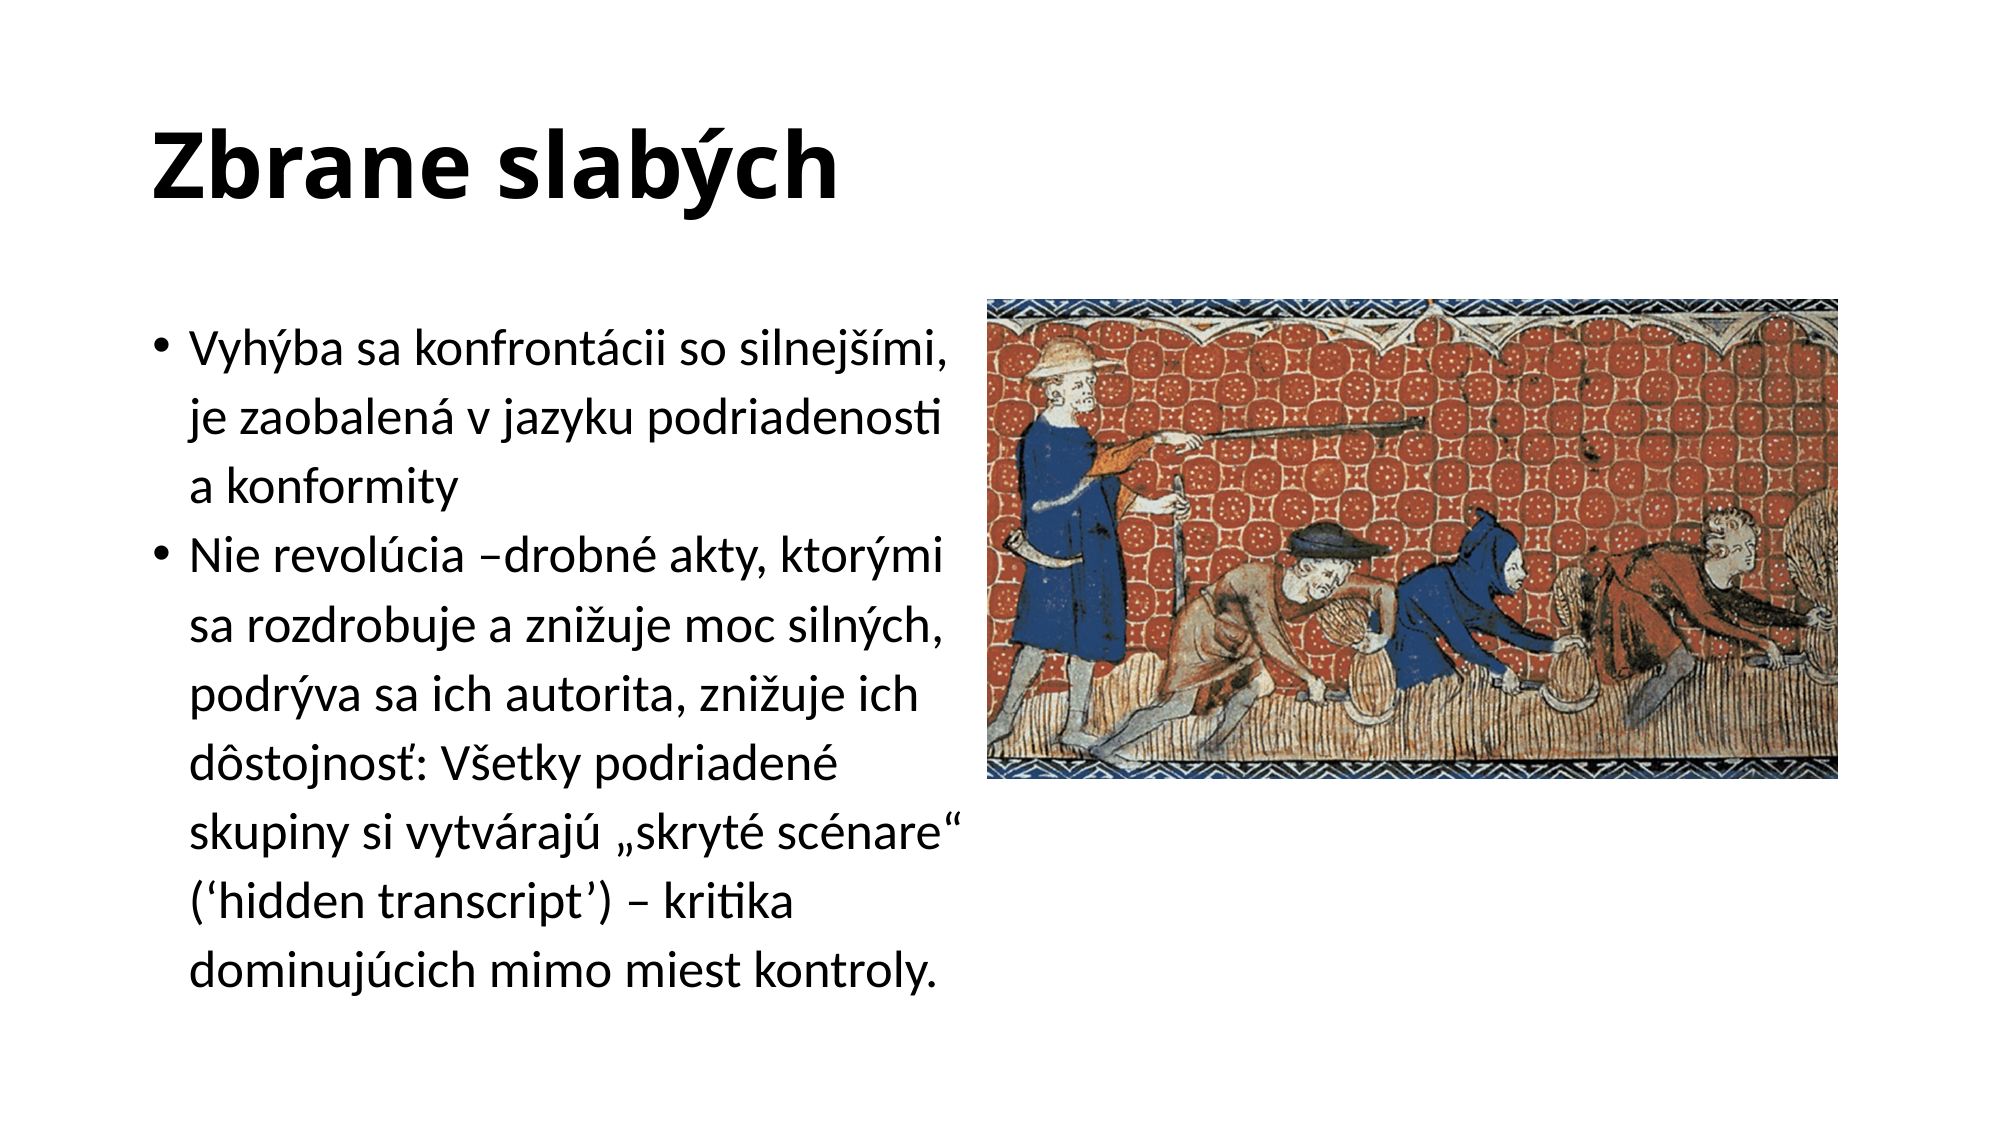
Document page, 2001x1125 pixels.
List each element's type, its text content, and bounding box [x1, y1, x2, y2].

list Vyhýba sa konfrontácii so silnejšími, je zaobalená v jazyku podriadenosti a konformity Nie revolúcia –drobné akty, ktorými sa rozdrobuje a znižuje moc silných, podrýva sa ich autorita, znižuje ich dôstojnosť: Všetky podriadené skupiny si vytvárajú „skryté scénare“ (‘hidden transcript’) – kritika dominujúcich mimo miest kontroly. [137, 299, 988, 1014]
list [987, 299, 1838, 779]
title Zbrane slabých [137, 59, 1863, 278]
